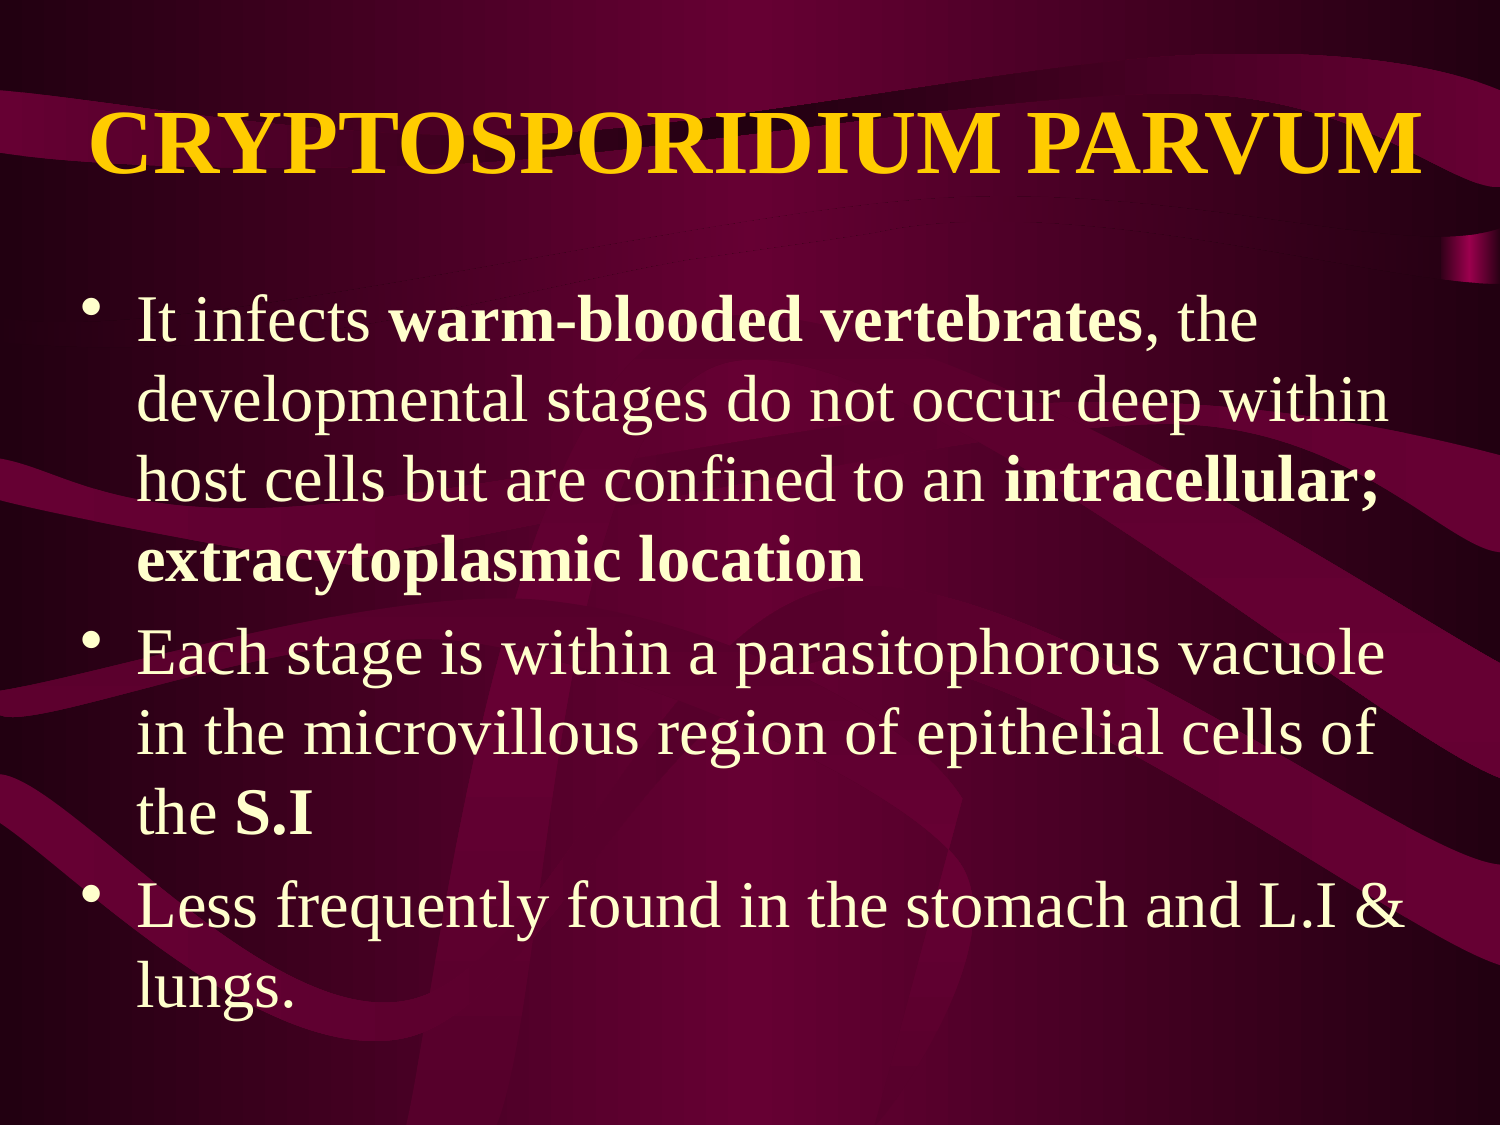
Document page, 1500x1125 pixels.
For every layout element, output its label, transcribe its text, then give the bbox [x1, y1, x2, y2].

list It infects warm-blooded vertebrates, the developmental stages do not occur deep within host cells but are confined to an intracellular; extracytoplasmic location Each stage is within a parasitophorous vacuole in the microvillous region of epithelial cells of the S.I Less frequently found in the stomach and L.I & lungs. [64, 267, 1447, 1059]
title CRYPTOSPORIDIUM PARVUM [53, 54, 1459, 220]
